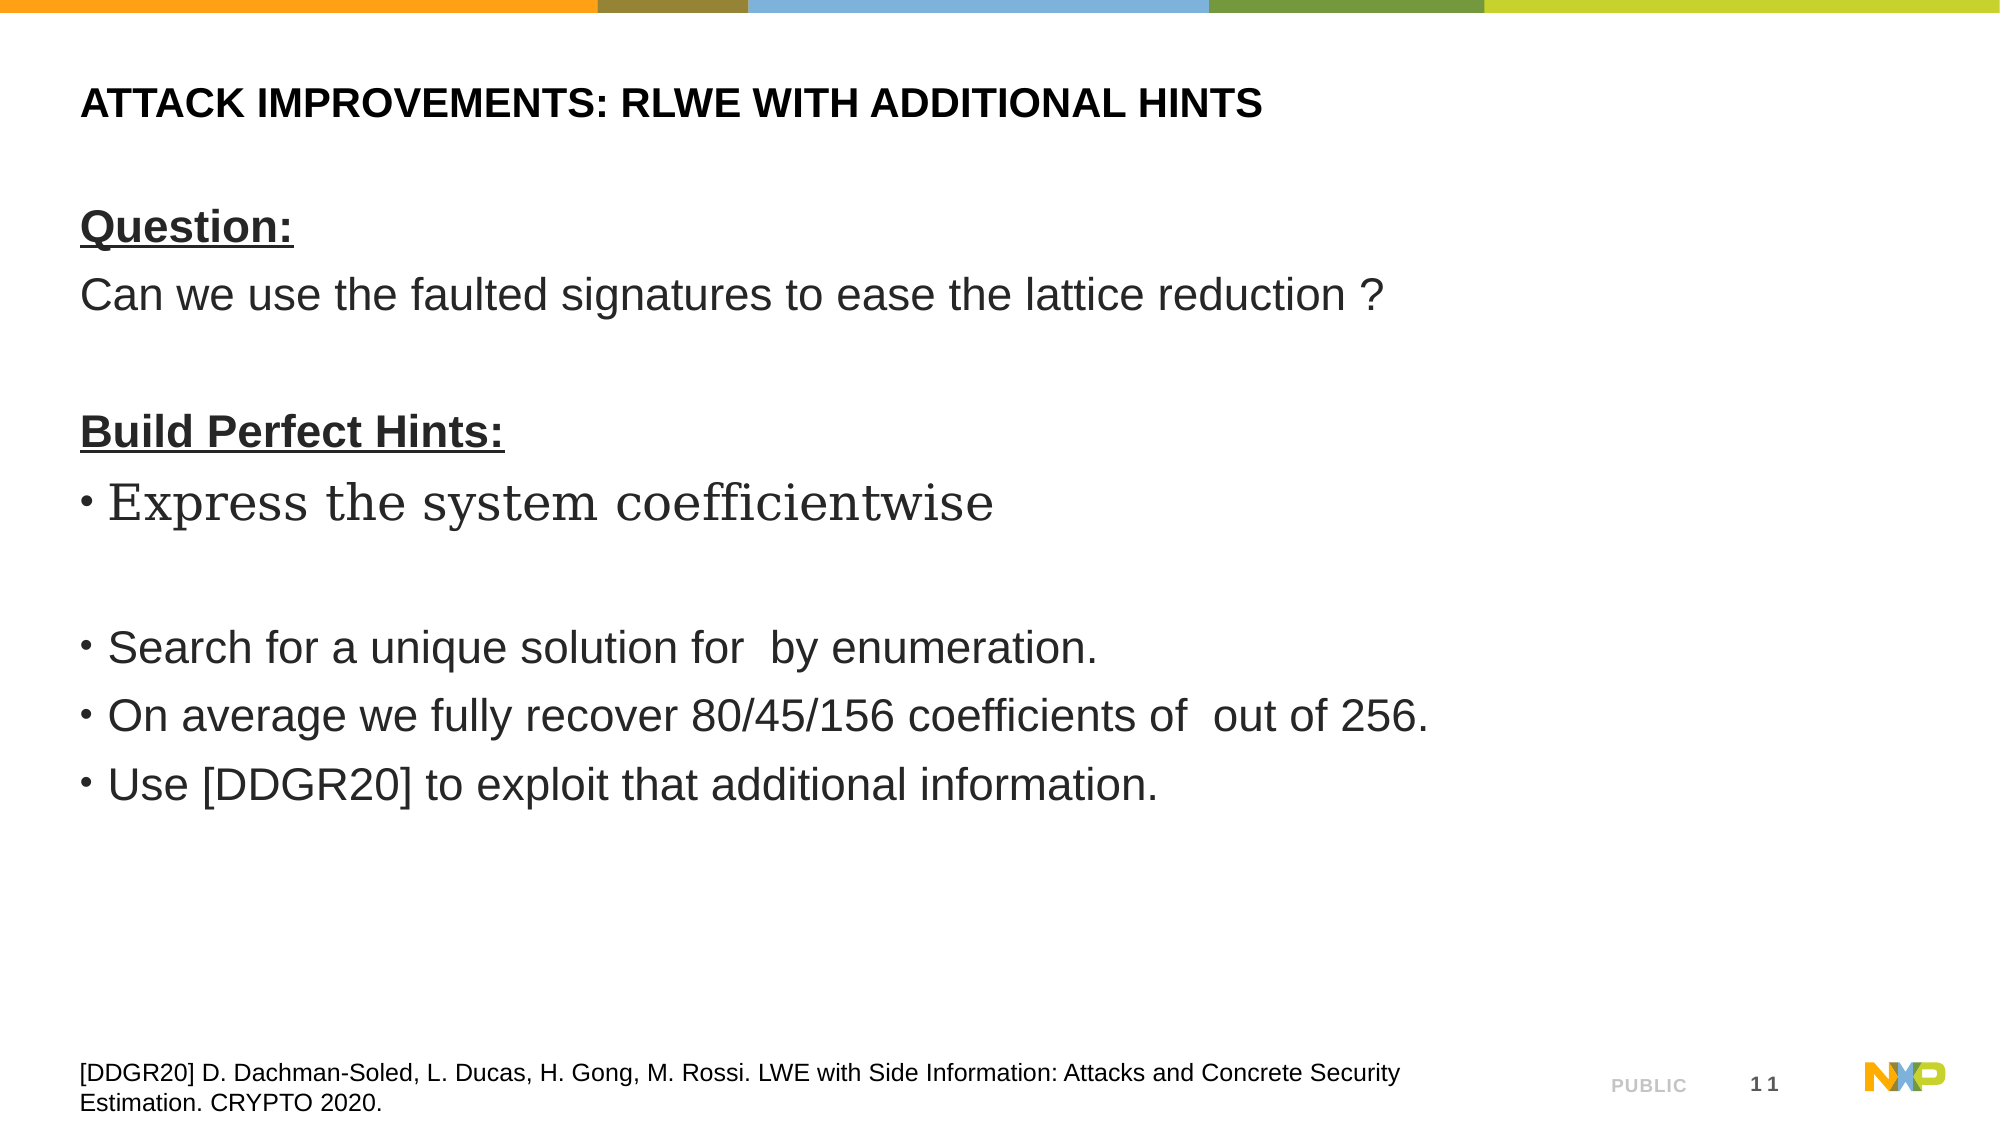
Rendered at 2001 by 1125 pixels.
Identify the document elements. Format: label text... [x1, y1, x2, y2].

text_box [DDGR20] D. Dachman-Soled, L. Ducas, H. Gong, M. Rossi. LWE with Side Information: Attacks and Concrete Security Estimation. CRYPTO 2020. [64, 1049, 1532, 1124]
title Attack improvements: RLWE with additional hints [64, 67, 1940, 176]
